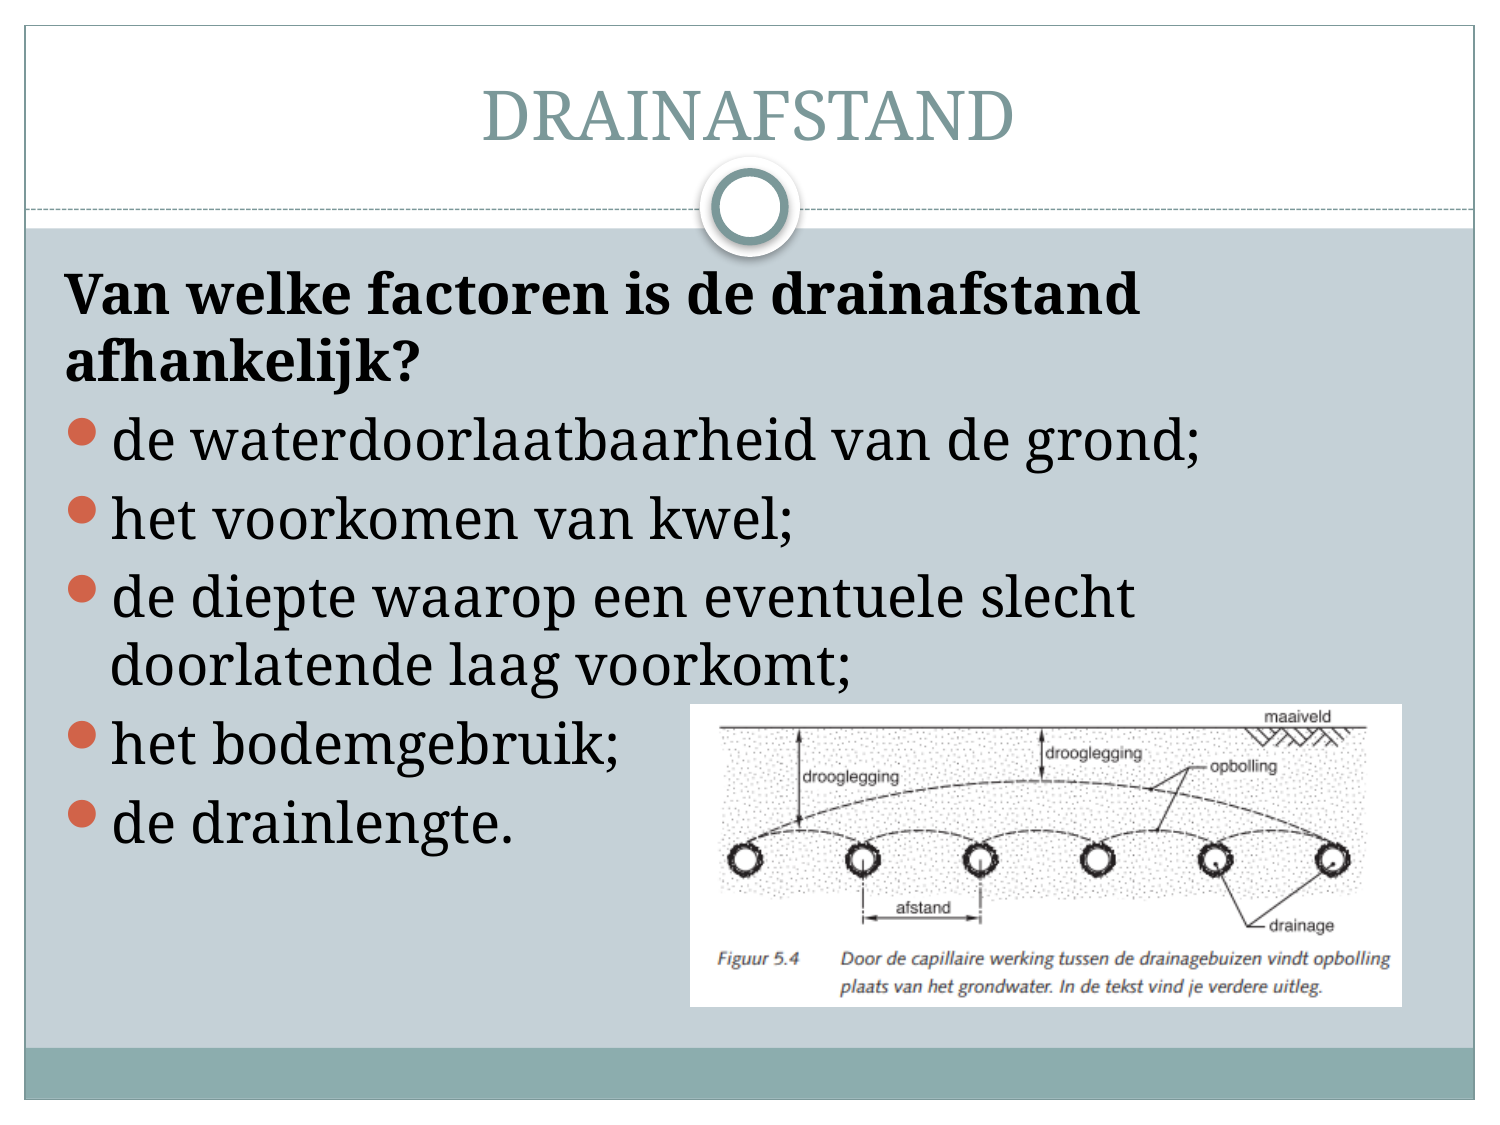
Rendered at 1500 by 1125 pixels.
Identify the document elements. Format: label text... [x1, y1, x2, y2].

picture [690, 703, 1403, 1008]
list Van welke factoren is de drainafstand afhankelijk? de waterdoorlaatbaarheid van de grond; het voorkomen van kwel; de diepte waarop een eventuele slecht doorlatende laag voorkomt; het bodemgebruik; de drainlengte. [49, 250, 1445, 1001]
title DRAINAFSTAND [49, 37, 1450, 162]
